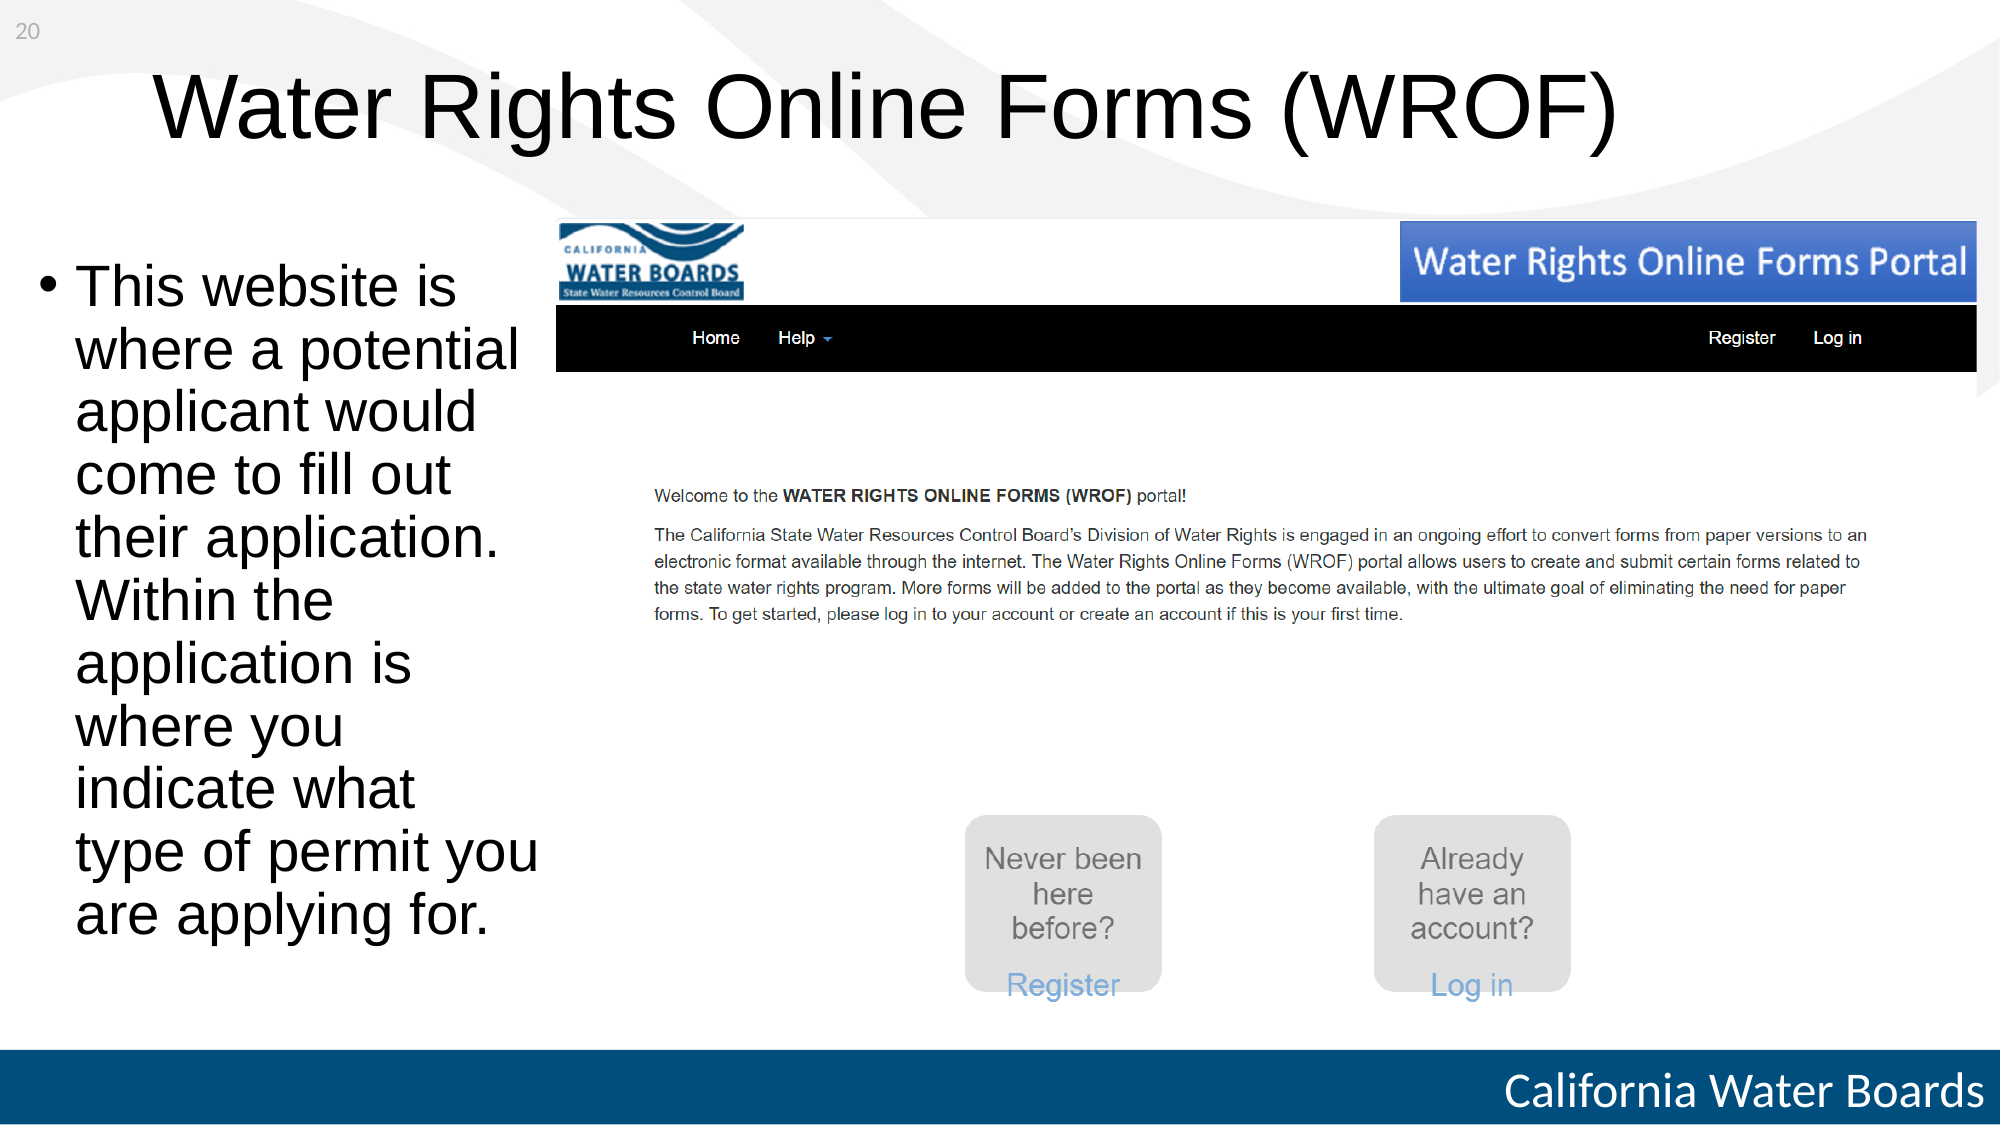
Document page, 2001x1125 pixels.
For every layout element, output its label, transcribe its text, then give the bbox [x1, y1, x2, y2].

slide_number 20 [0, 0, 450, 60]
picture [0, 0, 2000, 1049]
title Water Rights Online Forms (WROF) [137, 0, 1863, 218]
list This website is where a potential applicant would come to fill out their application. Within the application is where you indicate what type of permit you are applying for. [23, 248, 555, 997]
